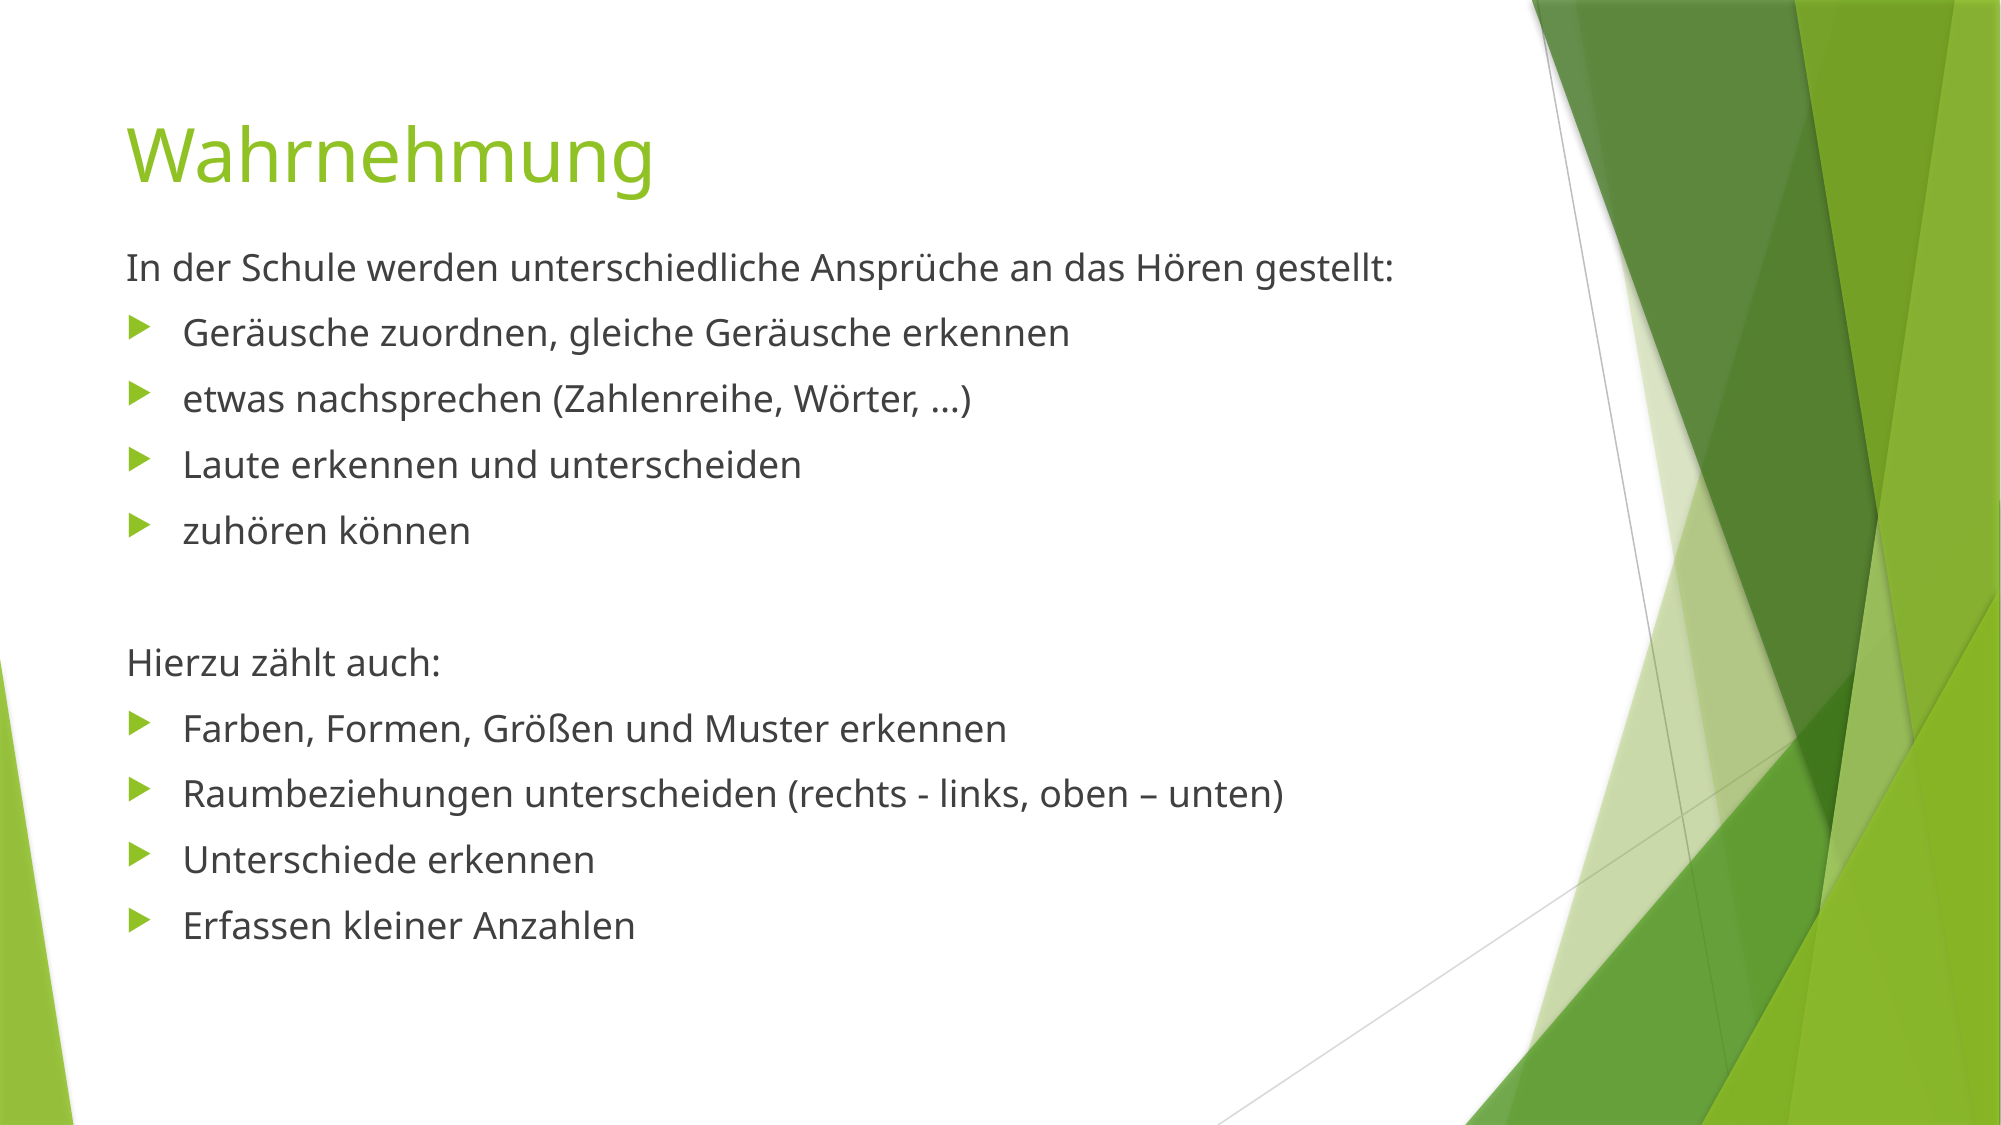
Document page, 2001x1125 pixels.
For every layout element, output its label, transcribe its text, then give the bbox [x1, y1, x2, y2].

title Wahrnehmung [111, 99, 1522, 236]
list In der Schule werden unterschiedliche Ansprüche an das Hören gestellt: Geräusche zuordnen, gleiche Geräusche erkennen etwas nachsprechen (Zahlenreihe, Wörter, …) Laute erkennen und unterscheiden zuhören können Hierzu zählt auch: Farben, Formen, Größen und Muster erkennen Raumbeziehungen unterscheiden (rechts - links, oben – unten) Unterschiede erkennen Erfassen kleiner Anzahlen [111, 236, 1522, 1025]
